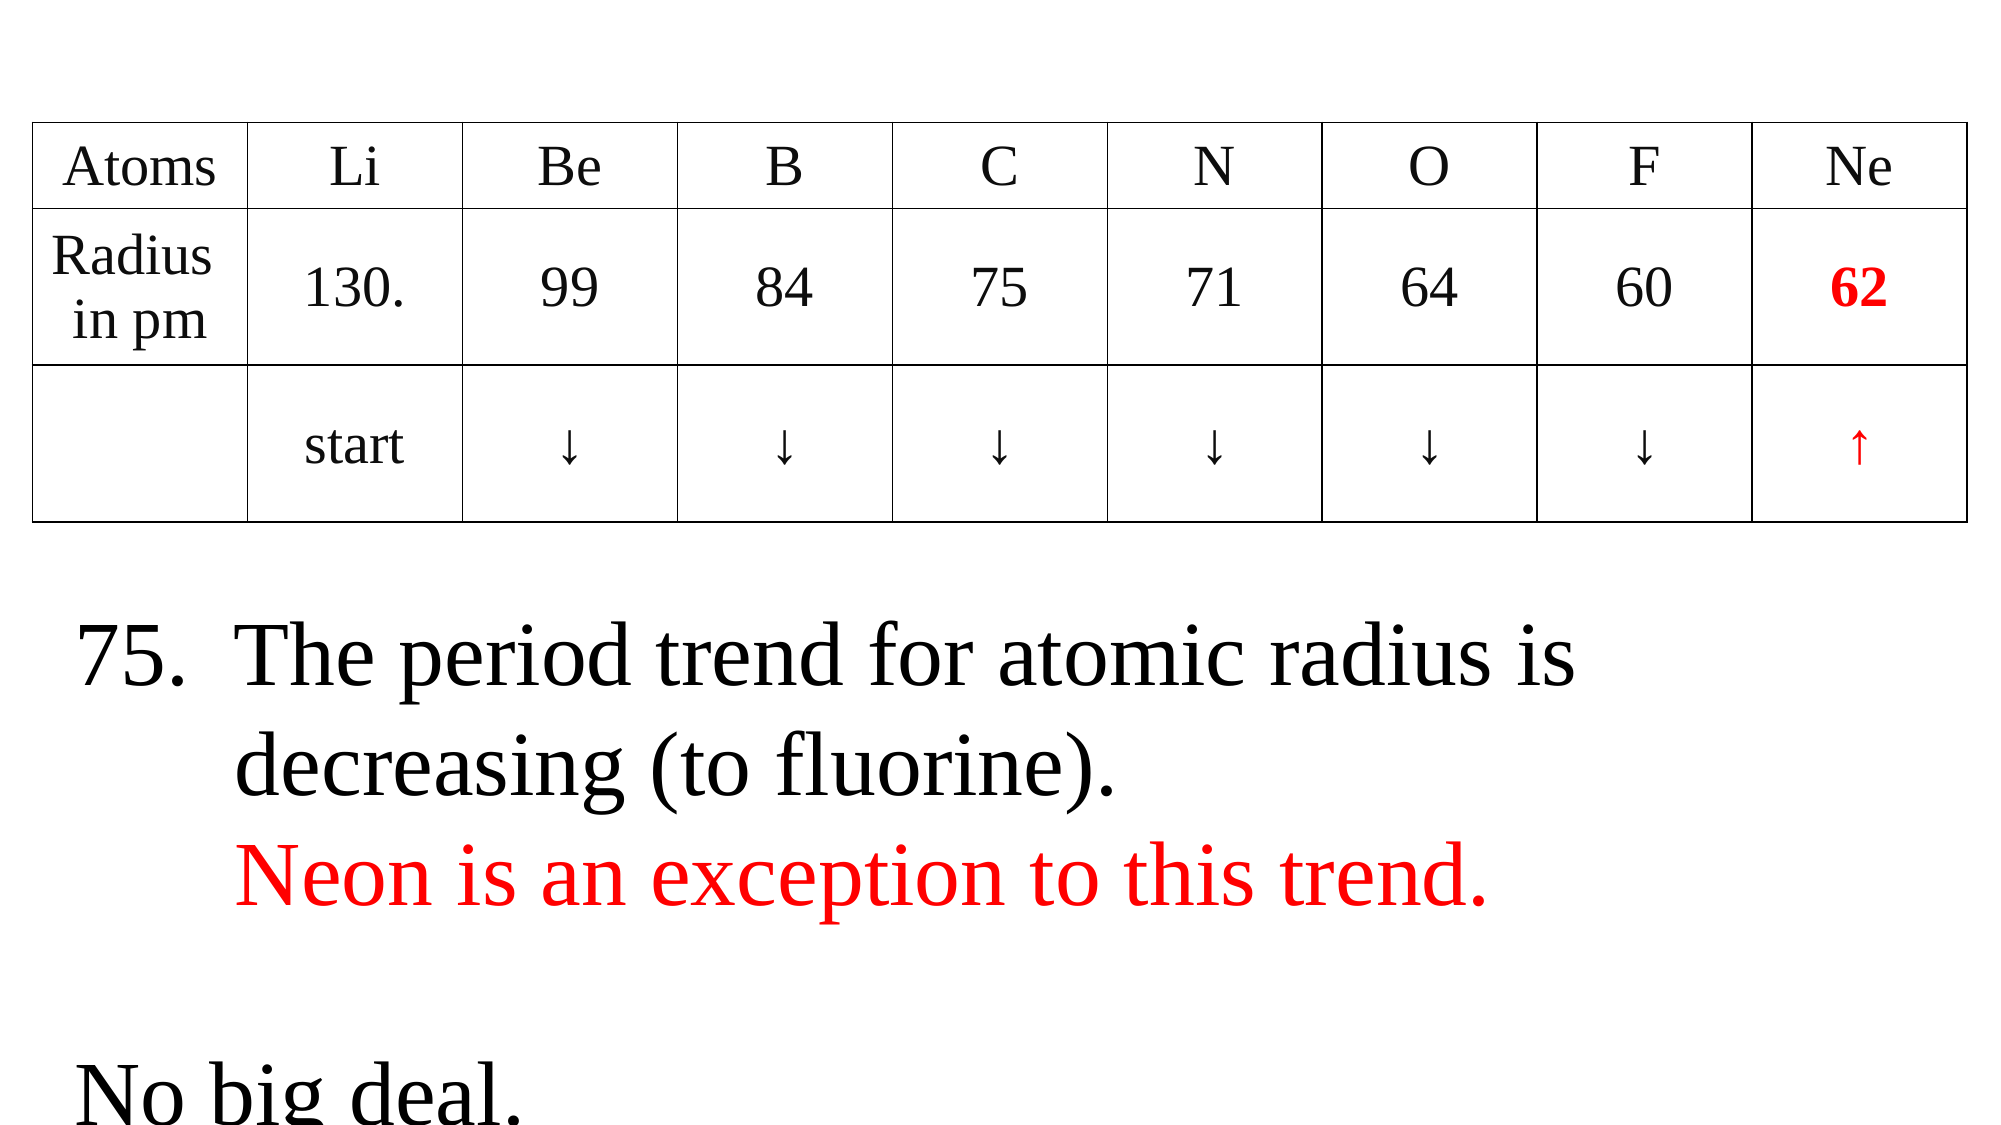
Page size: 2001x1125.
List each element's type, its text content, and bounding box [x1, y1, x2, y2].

table_cell 84 [678, 209, 892, 364]
table_cell ↓ [678, 366, 892, 521]
table_header Atoms [33, 123, 247, 208]
table_header O [1323, 123, 1536, 208]
table_cell Radius in pm [33, 209, 247, 364]
table_cell ↓ [1323, 366, 1536, 521]
table_cell 64 [1323, 209, 1536, 364]
table_cell 99 [463, 209, 677, 364]
table_header Be [463, 123, 677, 208]
table_cell 130. [248, 209, 462, 364]
table_cell 60 [1538, 209, 1751, 364]
table_cell [33, 366, 247, 521]
table_cell 62 [1753, 209, 1966, 364]
table_header F [1538, 123, 1751, 208]
table_header Li [248, 123, 462, 208]
table_cell ↓ [1108, 366, 1321, 521]
table_cell ↓ [463, 366, 677, 521]
table_cell start [248, 366, 462, 521]
table_cell 75 [893, 209, 1107, 364]
table_header C [893, 123, 1107, 208]
table_header Ne [1753, 123, 1966, 208]
table_header N [1108, 123, 1321, 208]
table_cell ↓ [1538, 366, 1751, 521]
text_box 75. The period trend for atomic radius is decreasing (to fluorine). Neon is an exception to this trend. No big deal. [59, 586, 1968, 1125]
table_cell 71 [1108, 209, 1321, 364]
table_cell ↓ [893, 366, 1107, 521]
table_header B [678, 123, 892, 208]
table_cell ↑ [1753, 366, 1966, 521]
